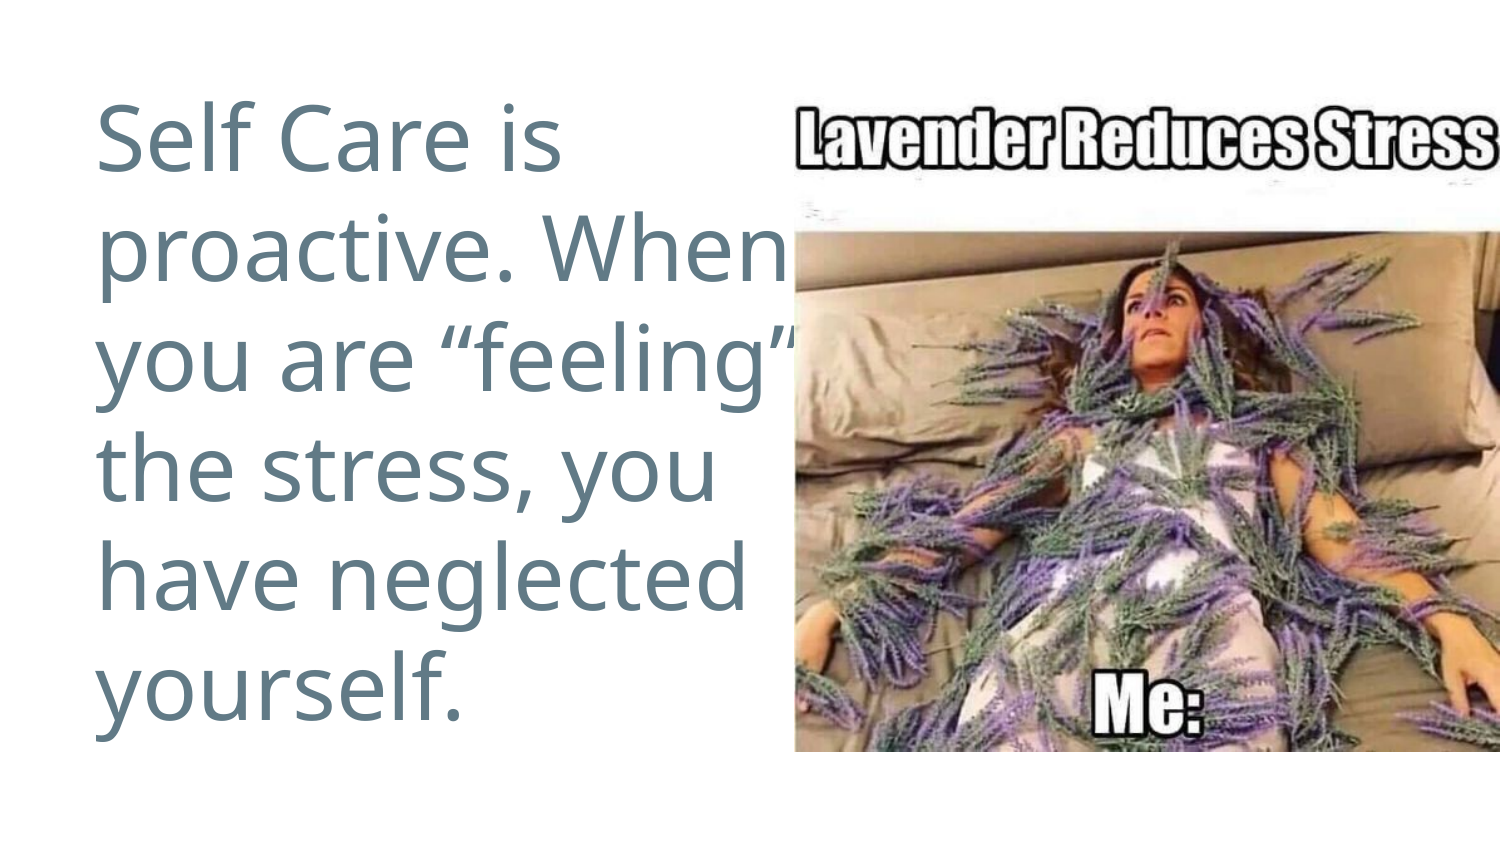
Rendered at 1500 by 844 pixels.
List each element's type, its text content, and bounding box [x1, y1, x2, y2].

title Self Care is proactive. When you are “feeling” the stress, you have neglected yourself. [80, 73, 789, 745]
picture [794, 66, 1500, 752]
